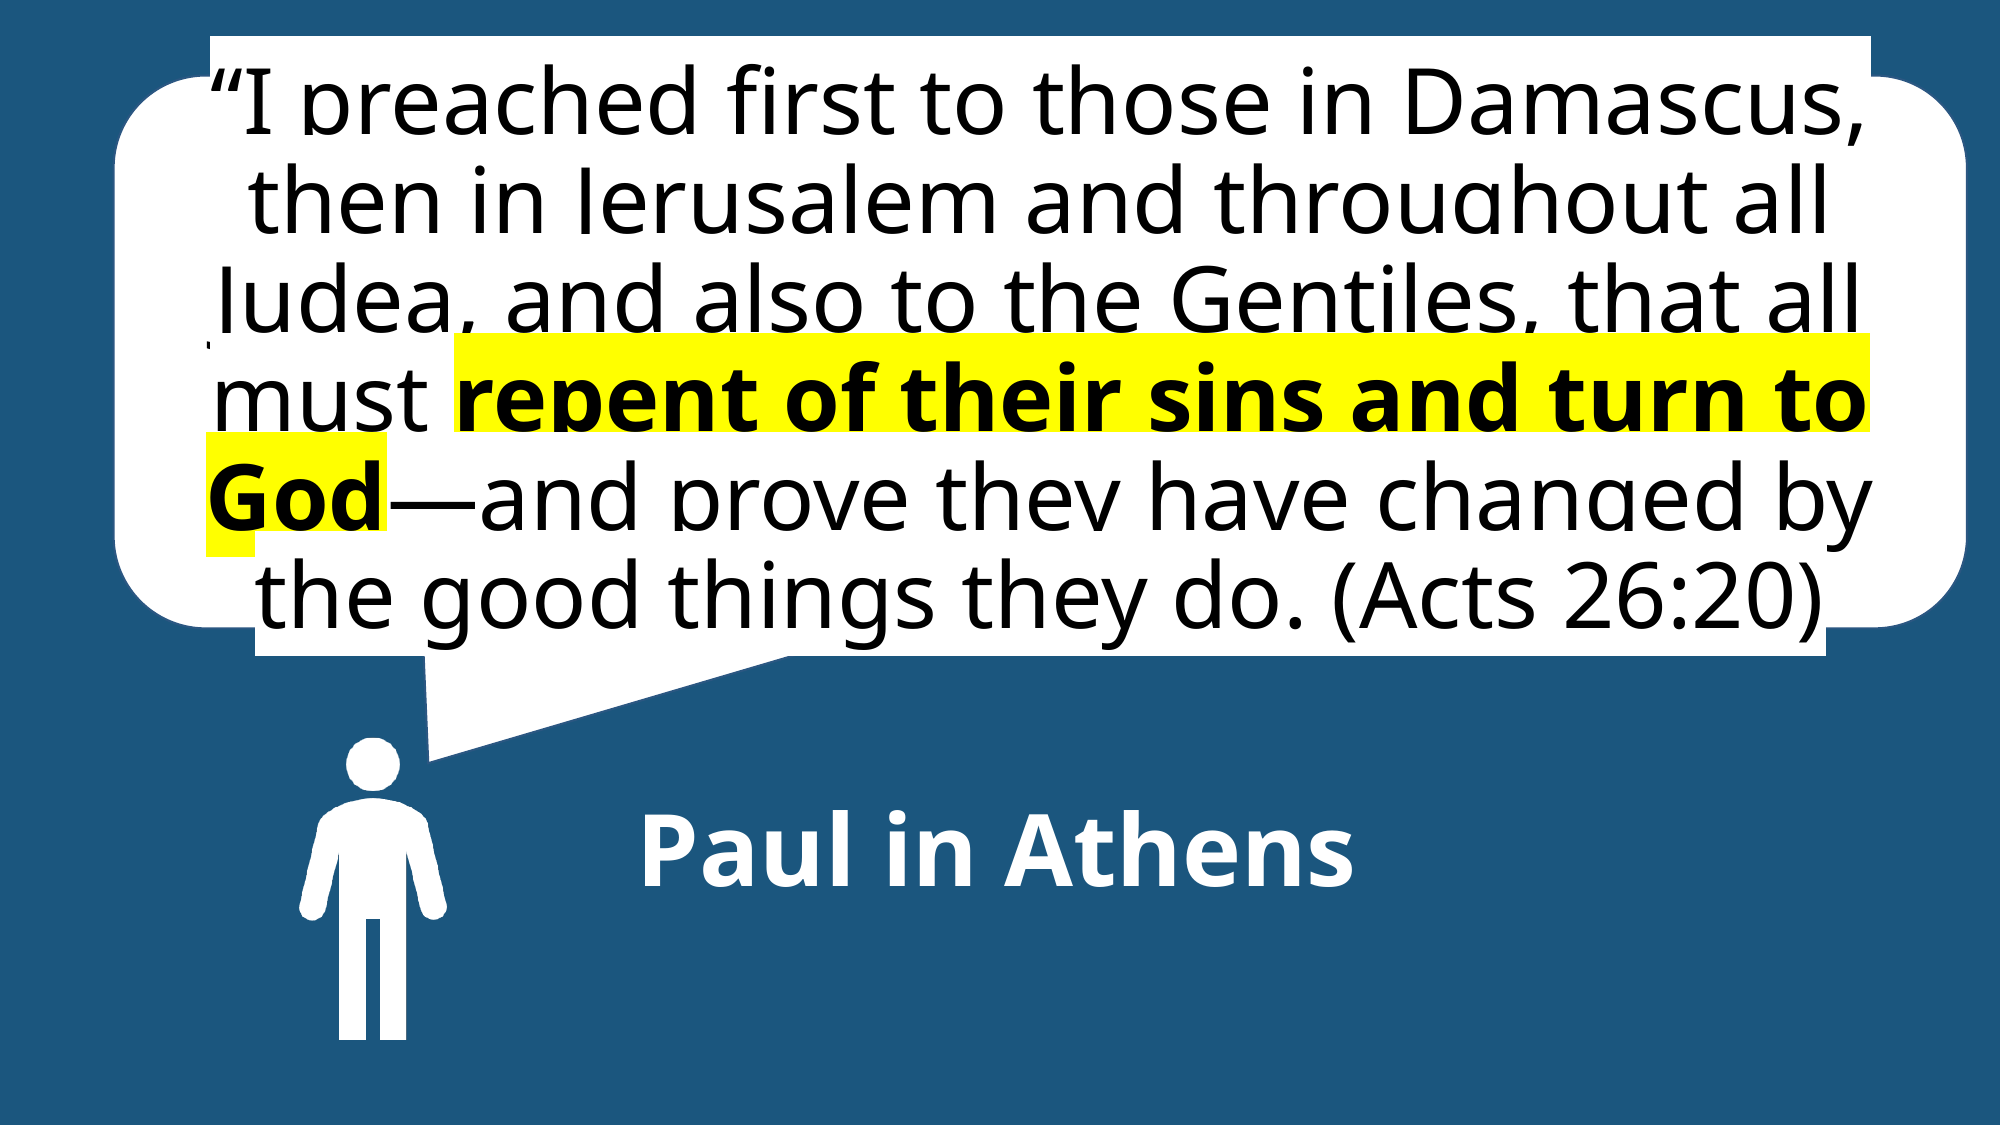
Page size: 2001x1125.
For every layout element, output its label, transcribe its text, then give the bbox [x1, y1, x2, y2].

picture [211, 727, 534, 1050]
text_box “I preached first to those in Damascus, then in Jerusalem and throughout all Judea, and also to the Gentiles, that all must repent of their sins and turn to God—and prove they have changed by the good things they do. (Acts 26:20) [112, 74, 1969, 734]
text_box Paul in Athens [622, 792, 1450, 1050]
